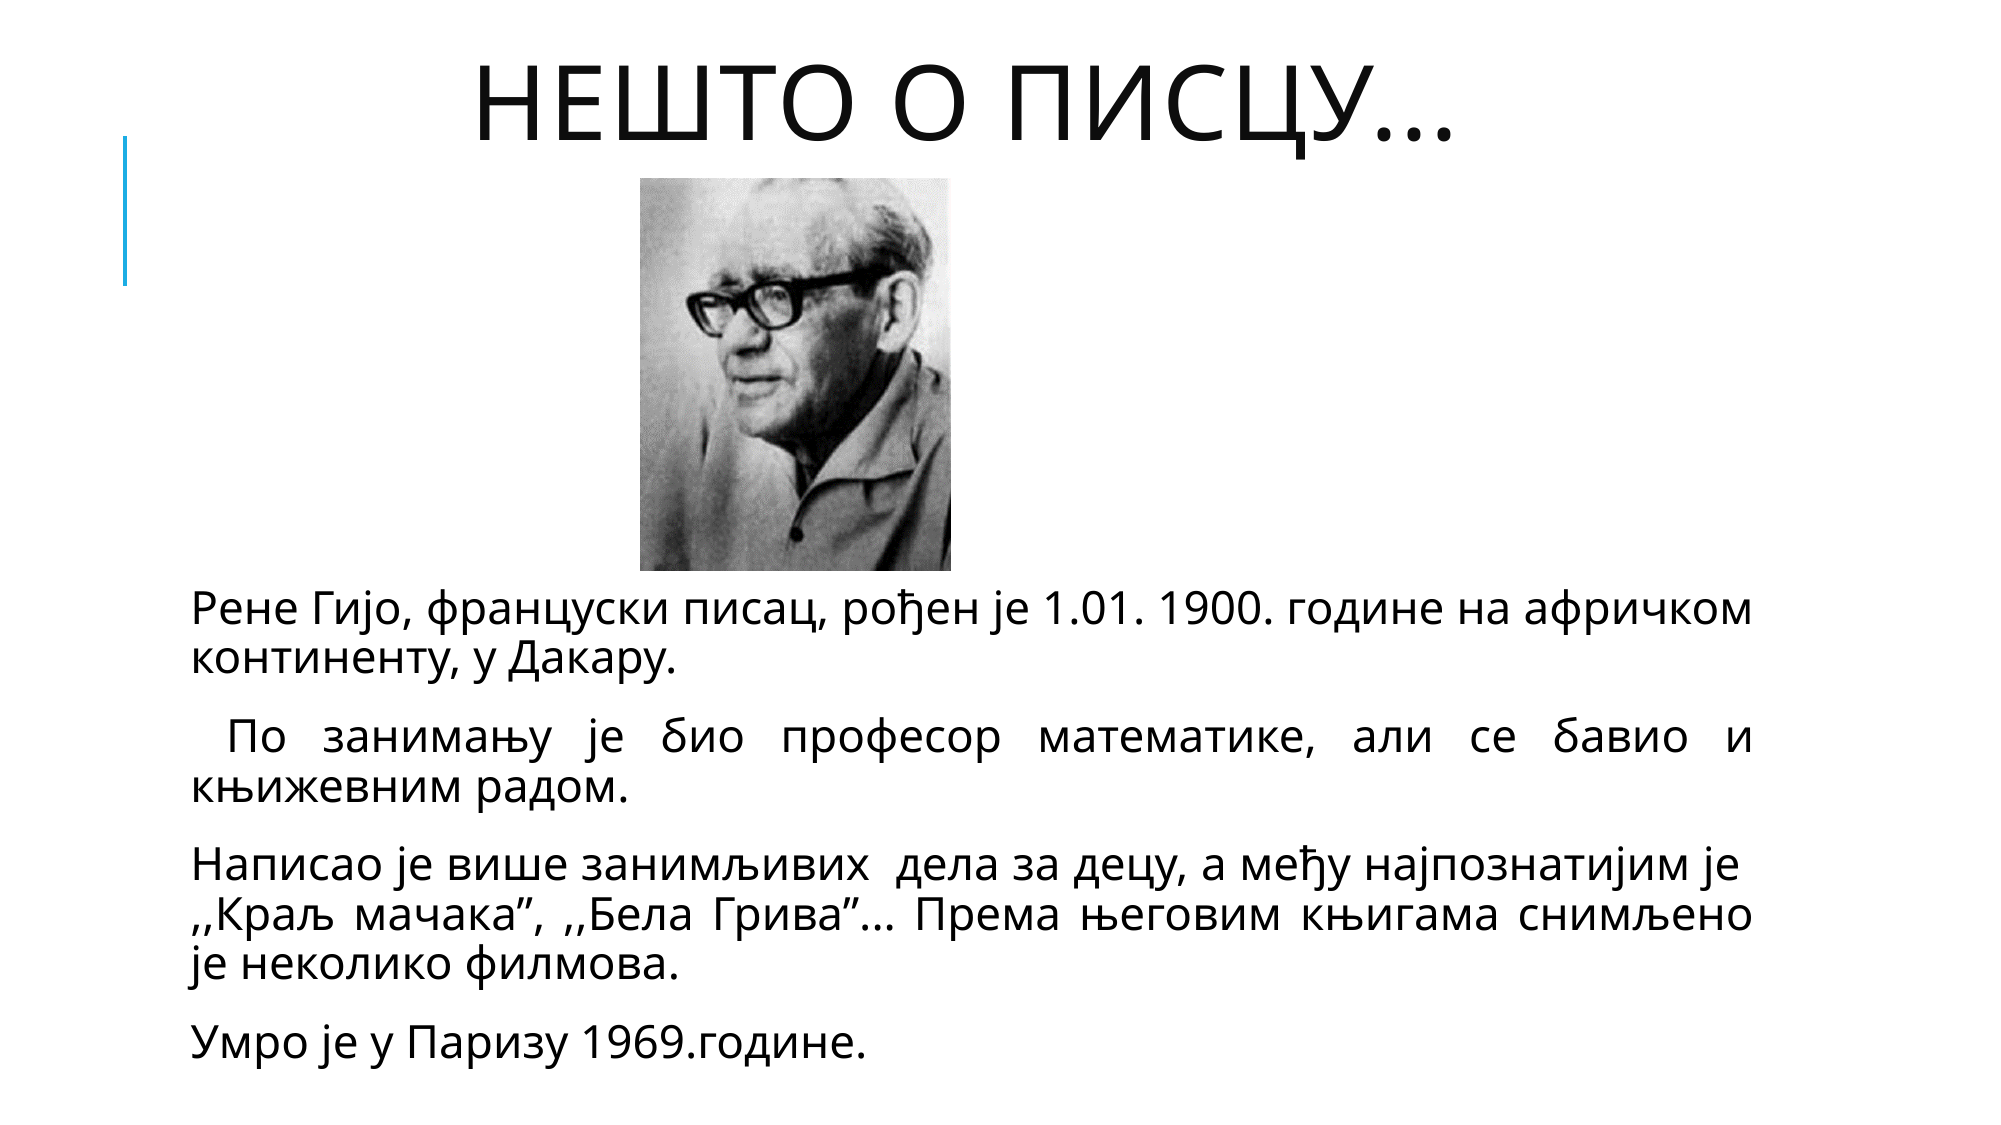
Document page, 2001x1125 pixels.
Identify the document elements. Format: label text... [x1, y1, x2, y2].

title НЕШТО О ПИСЦУ... [168, 29, 1763, 178]
list Рене Гијо, француски писац, рођен је 1.01. 1900. године на афричком континенту, у Дакару. По занимању је био професор математике, али се бавио и књижевним радом. Написао је више занимљивих дела за децу, а међу најпознатијим је ,,Краљ мачака”, ,,Бела Грива”... Према његовим књигама снимљено је неколико филмова. Умро је у Паризу 1969.године. [168, 178, 1763, 1035]
picture [640, 178, 951, 572]
